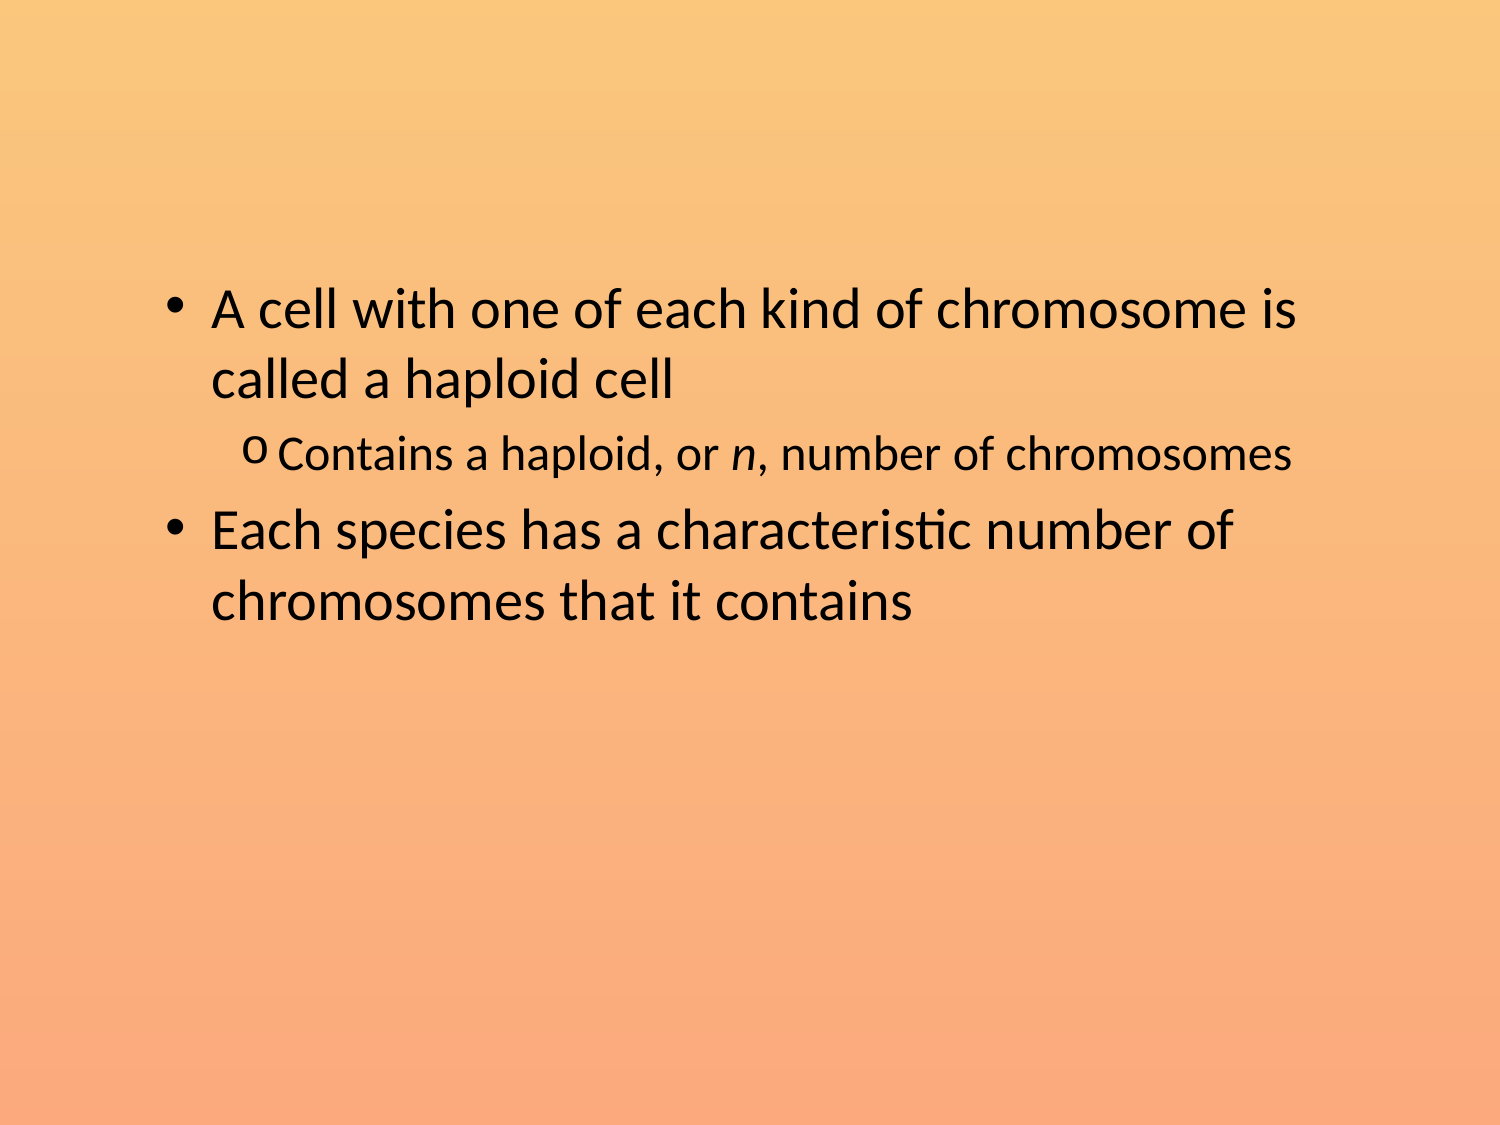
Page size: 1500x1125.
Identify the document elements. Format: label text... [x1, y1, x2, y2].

list A cell with one of each kind of chromosome is called a haploid cell Contains a haploid, or n, number of chromosomes Each species has a characteristic number of chromosomes that it contains [75, 262, 1425, 1005]
